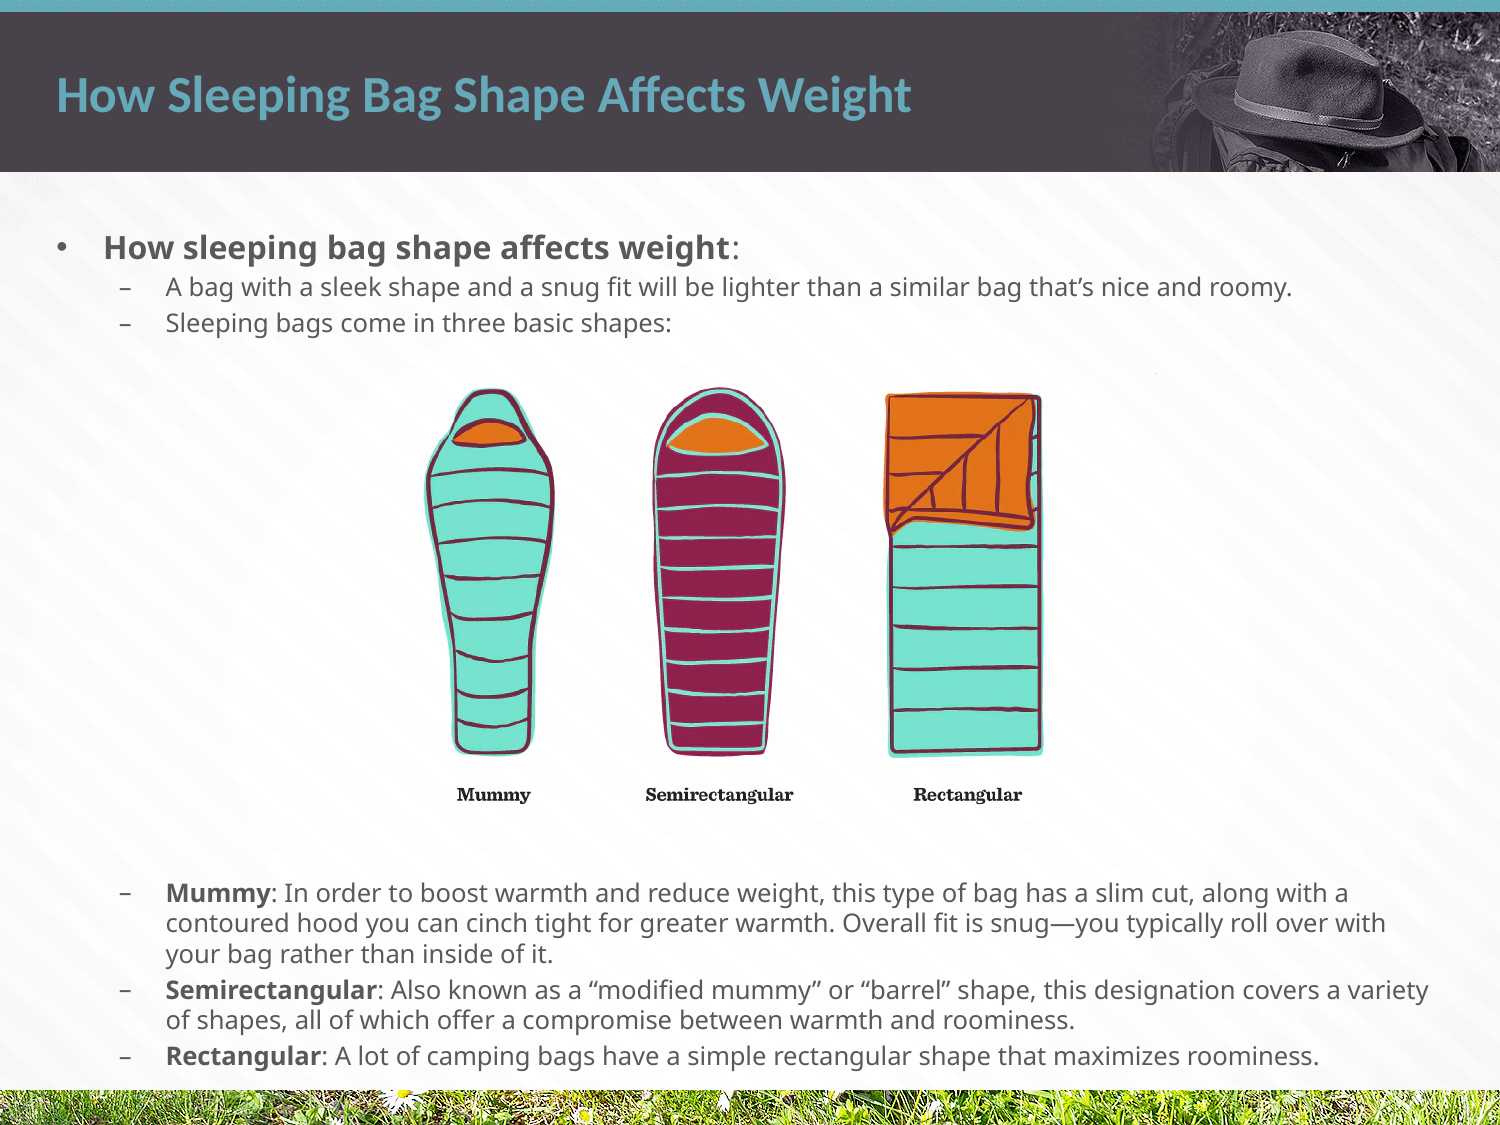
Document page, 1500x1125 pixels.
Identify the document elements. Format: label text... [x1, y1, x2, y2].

title How Sleeping Bag Shape Affects Weight [41, 25, 1424, 157]
list How sleeping bag shape affects weight: A bag with a sleek shape and a snug fit will be lighter than a similar bag that’s nice and roomy. Sleeping bags come in three basic shapes: Mummy: In order to boost warmth and reduce weight, this type of bag has a slim cut, along with a contoured hood you can cinch tight for greater warmth. Overall fit is snug—you typically roll over with your bag rather than inside of it. Semirectangular: Also known as a “modified mummy” or “barrel” shape, this designation covers a variety of shapes, all of which offer a compromise between warmth and roominess. Rectangular: A lot of camping bags have a simple rectangular shape that maximizes roominess. [41, 219, 1459, 1083]
picture [0, 0, 1500, 1125]
